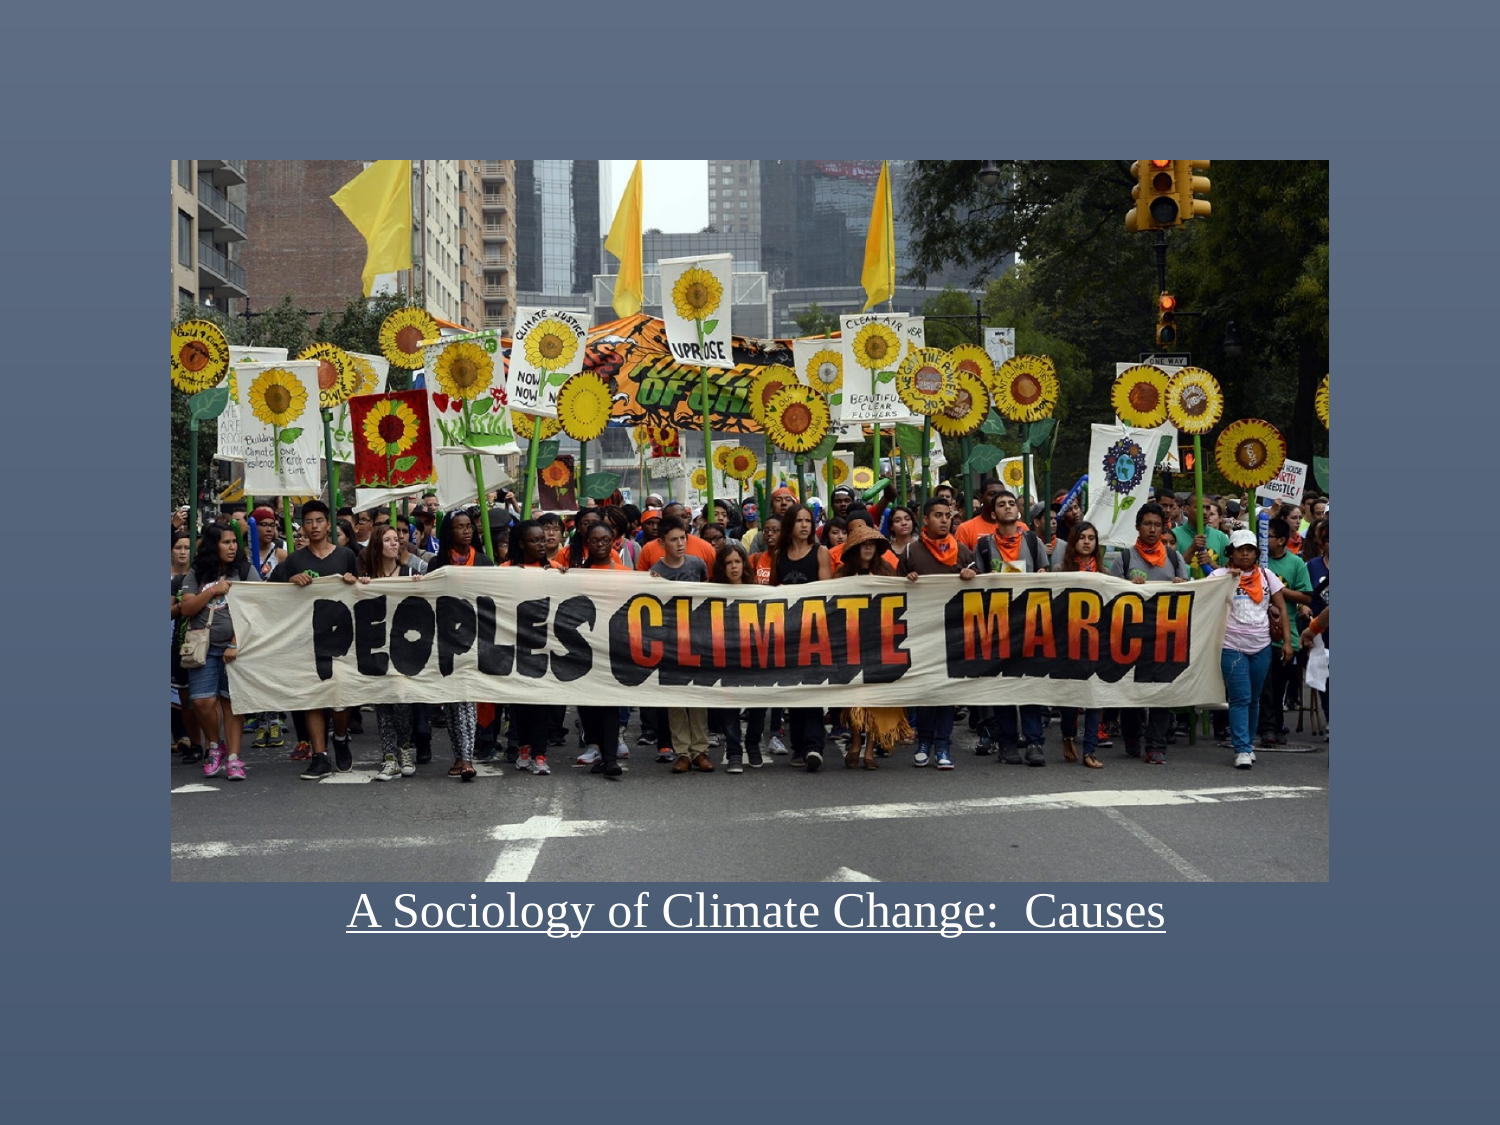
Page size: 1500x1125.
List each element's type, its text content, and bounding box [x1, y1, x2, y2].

text_box A Sociology of Climate Change: Causes [331, 893, 1242, 945]
picture [171, 159, 1329, 883]
